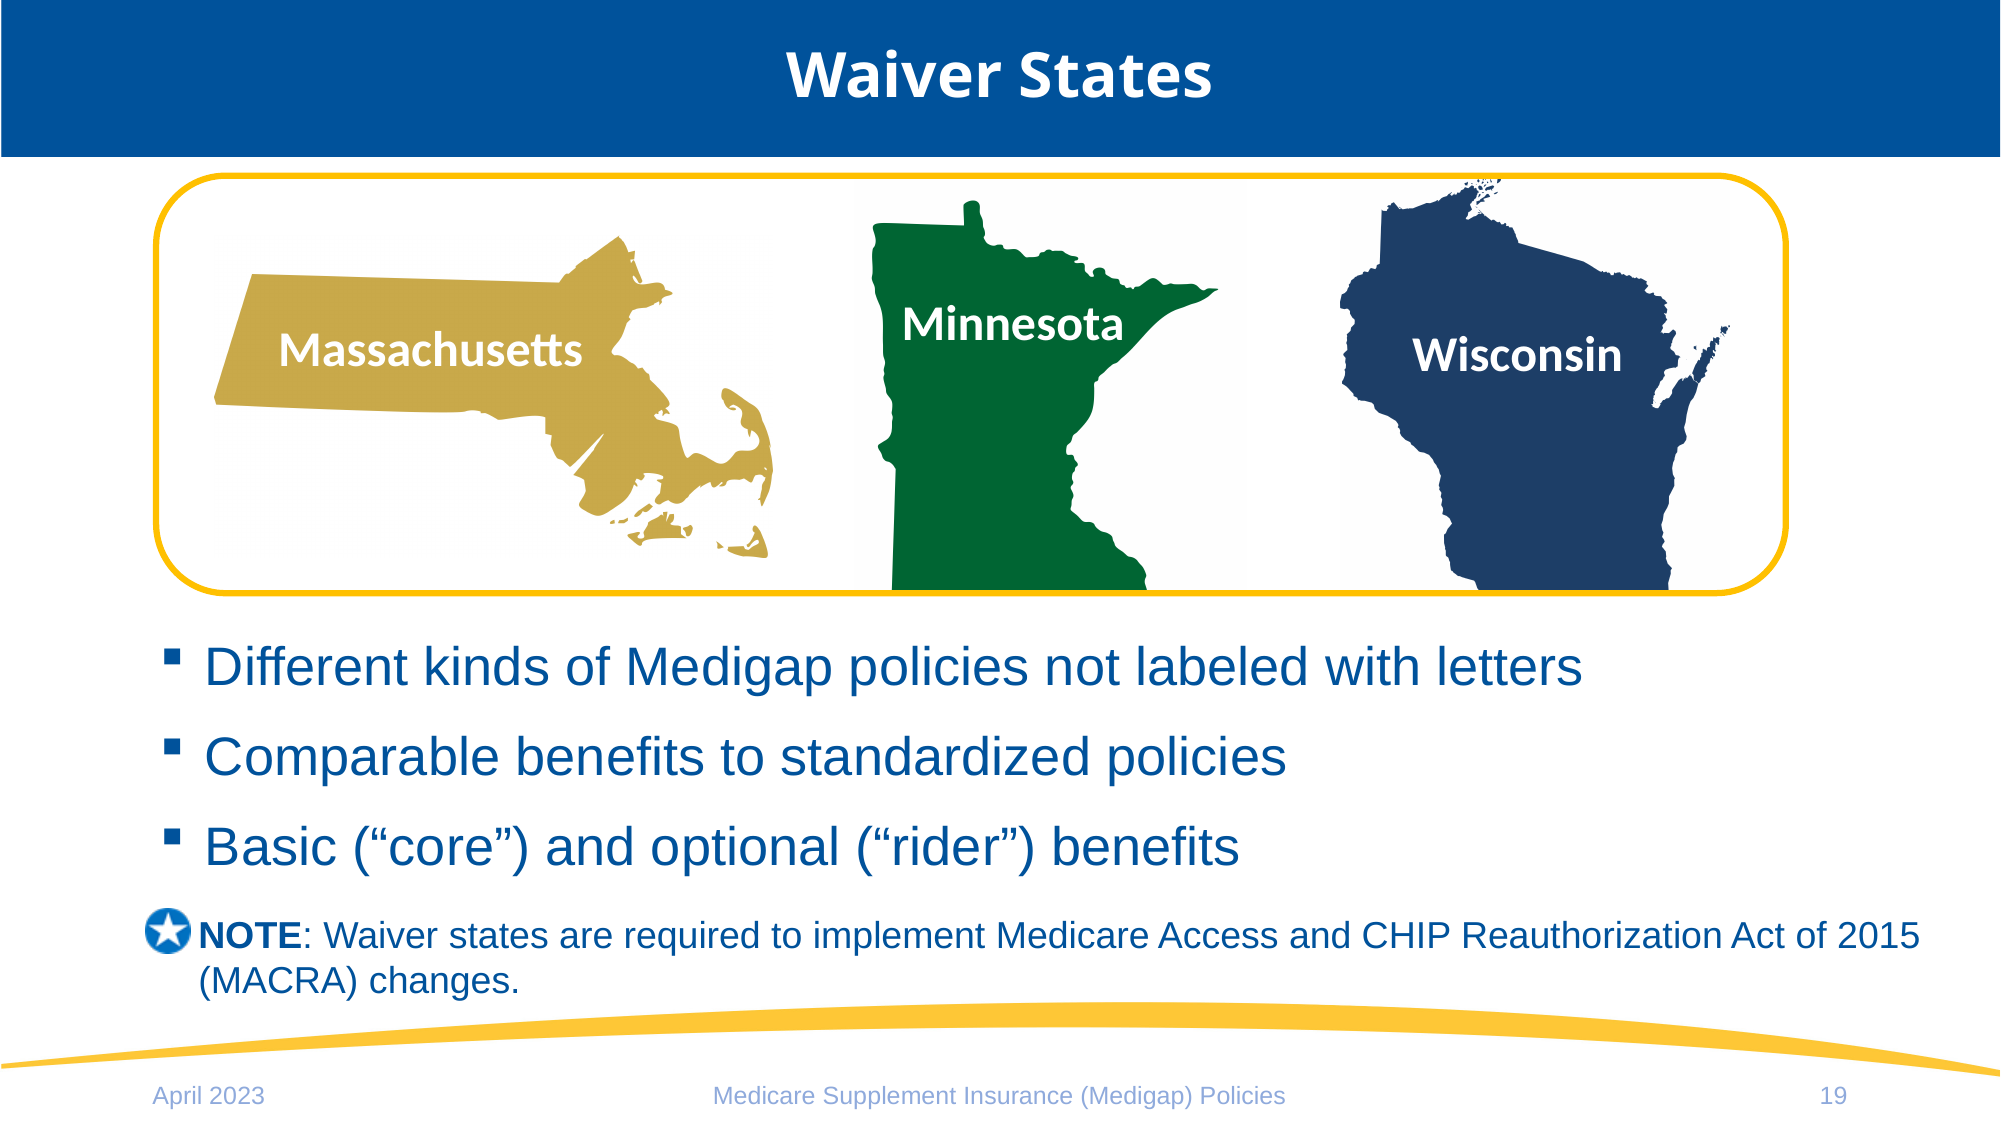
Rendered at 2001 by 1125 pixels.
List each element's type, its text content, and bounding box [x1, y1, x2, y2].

title Waiver States [0, 2, 2000, 153]
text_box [854, 173, 1370, 597]
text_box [1340, 175, 1880, 595]
list Different kinds of Medigap policies not labeled with letters Comparable benefits to standardized policies Basic (“core”) and optional (“rider”) benefits NOTE: Waiver states are required to implement Medicare Access and CHIP Reauthorization Act of 2015 (MACRA) changes. [145, 623, 1957, 1054]
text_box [214, 235, 773, 558]
text_box [155, 174, 854, 595]
picture [0, 0, 2001, 1125]
footer Medicare Supplement Insurance (Medigap) Policies [662, 1065, 1338, 1125]
slide_number 19 [1412, 1065, 1863, 1125]
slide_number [137, 1065, 588, 1125]
